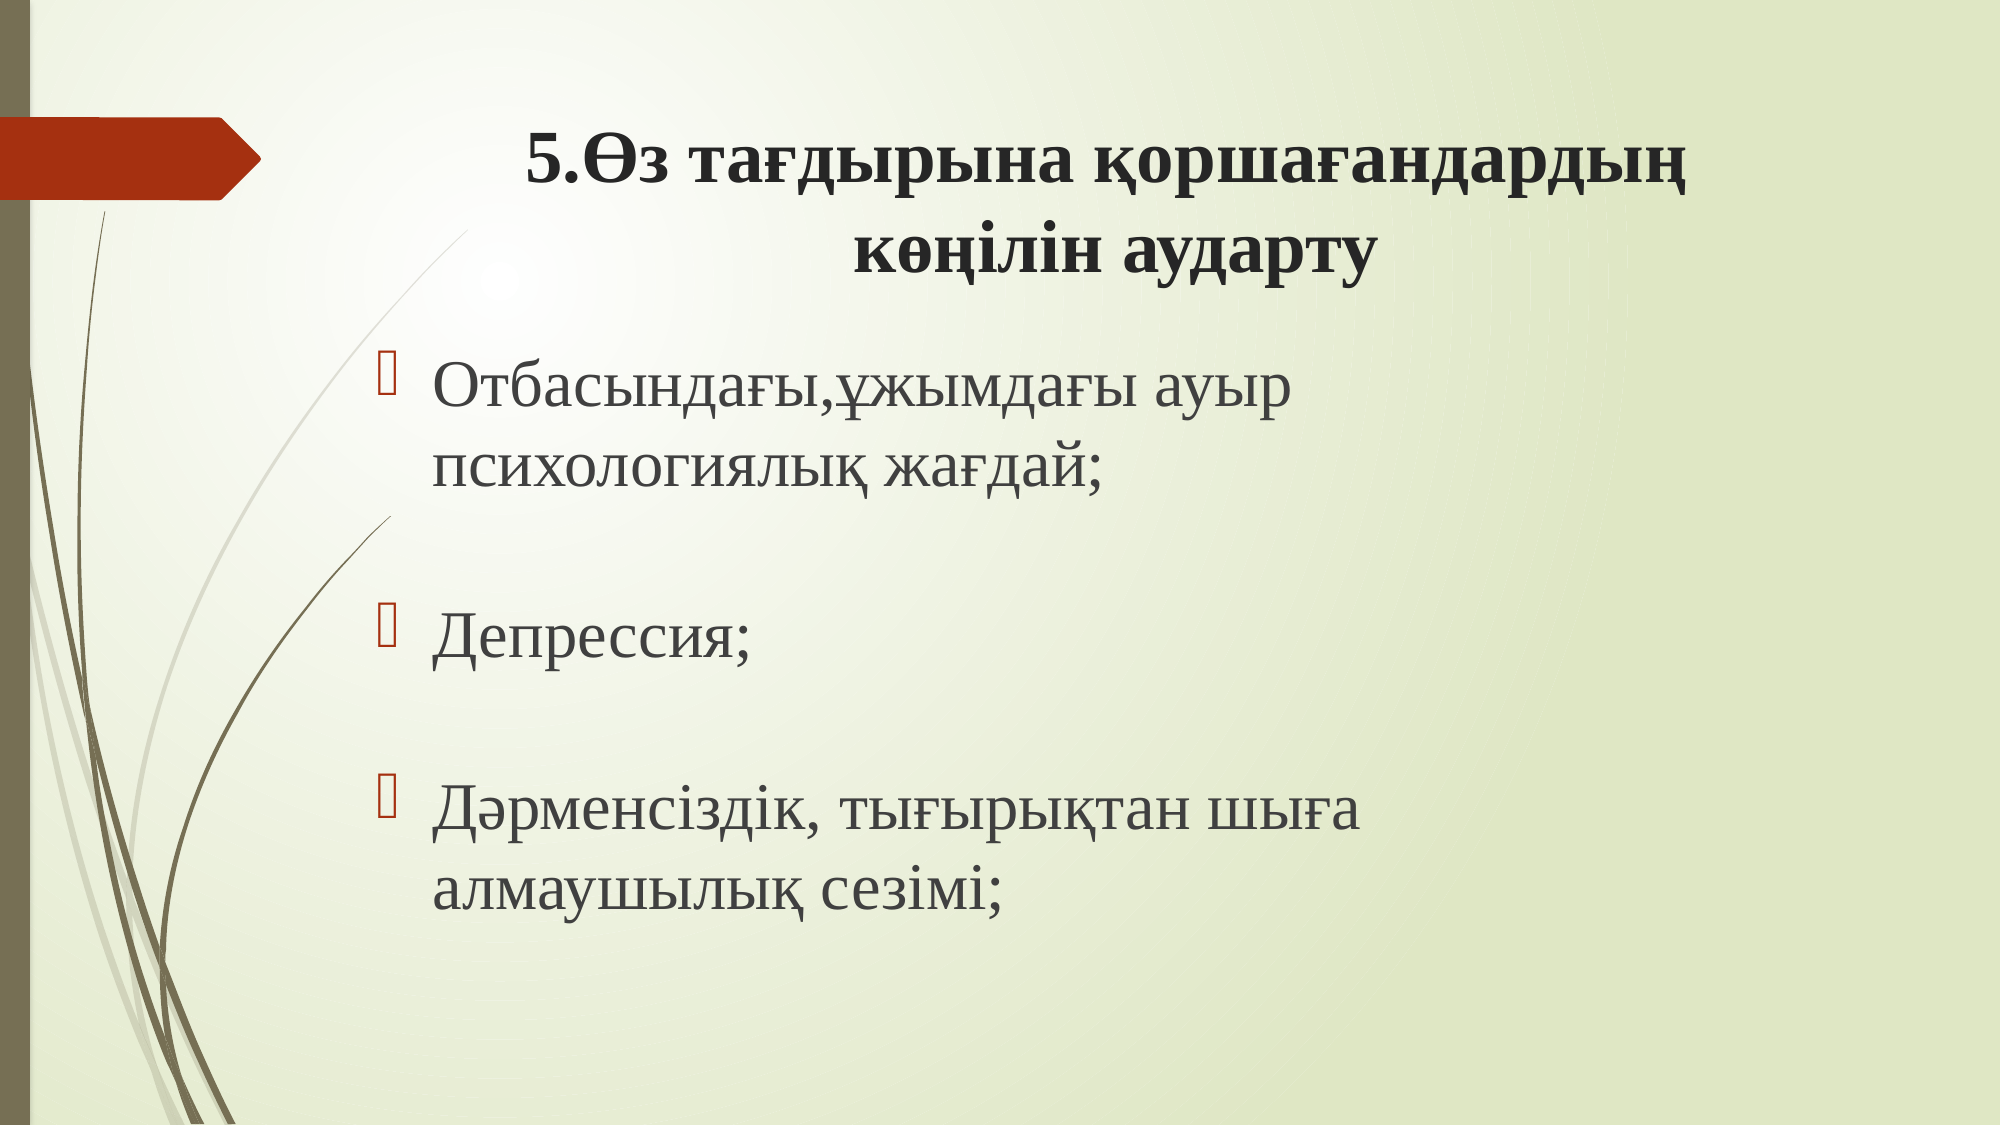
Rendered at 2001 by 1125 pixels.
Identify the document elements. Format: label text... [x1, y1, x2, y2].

title 5.Өз тағдырына қоршағандардың көңілін аударту [326, 100, 1906, 311]
list Отбасындағы,ұжымдағы ауыр психологиялық жағдай; Депрессия; Дәрменсіздік, тығырықтан шыға алмаушылық сезімі; [361, 332, 1702, 1001]
